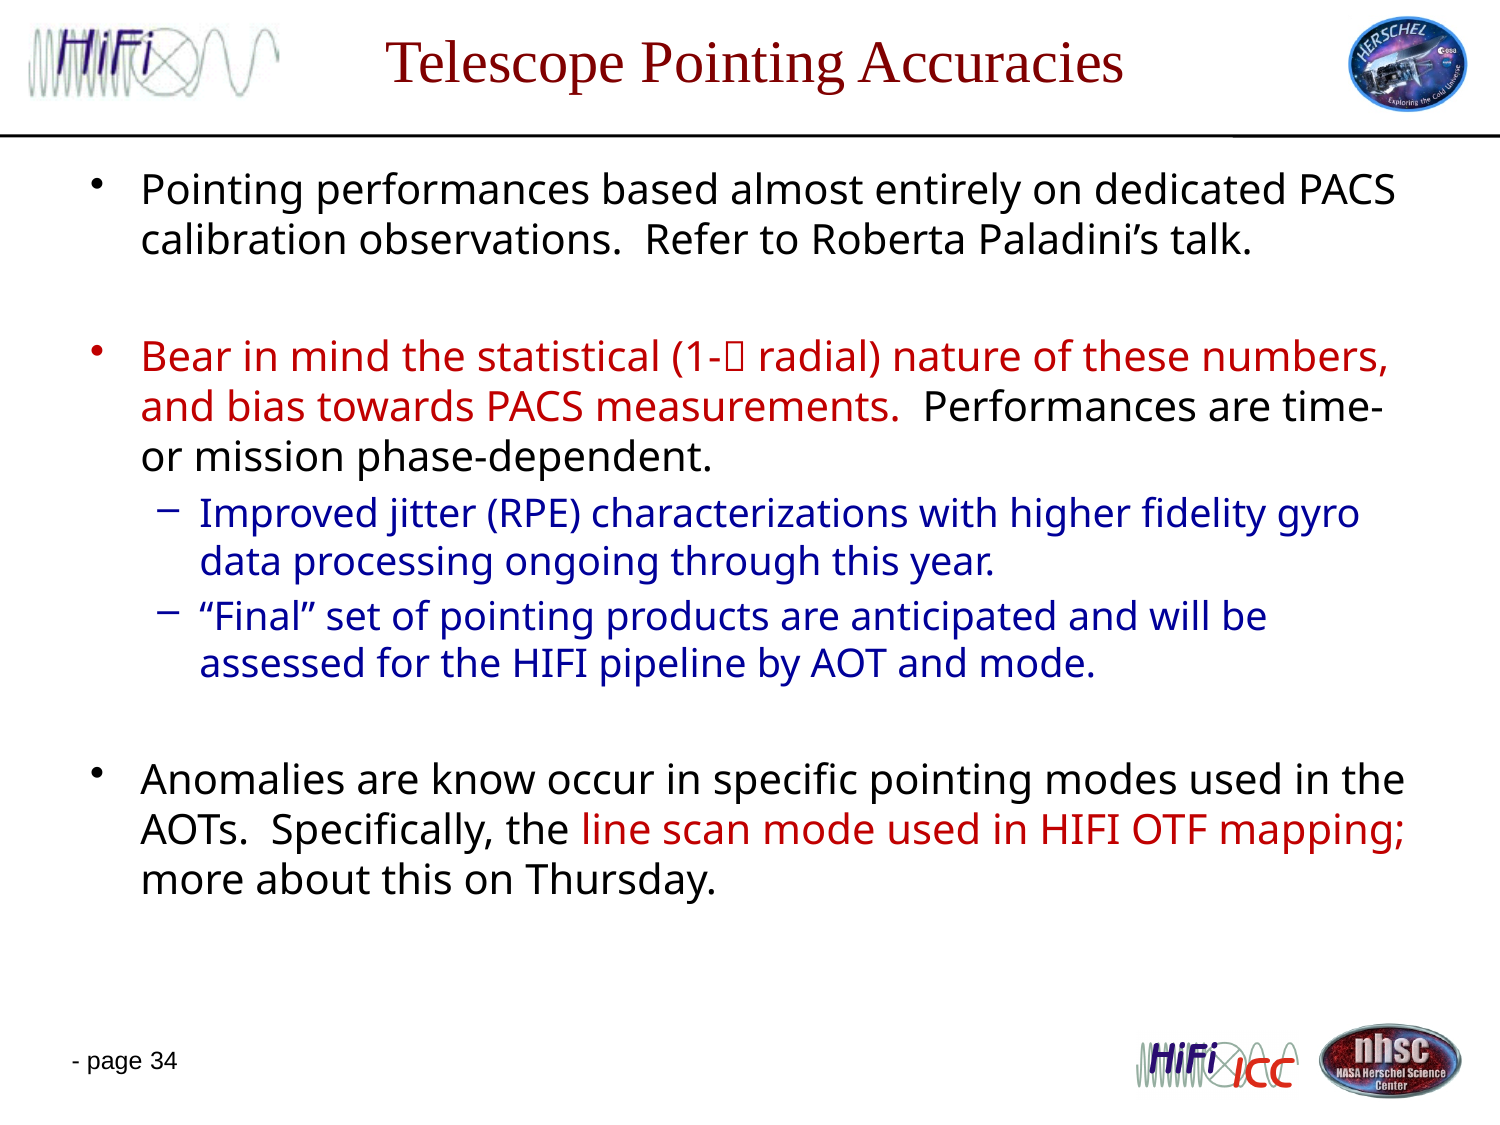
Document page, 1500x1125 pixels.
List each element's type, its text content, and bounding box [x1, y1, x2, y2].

list Pointing performances based almost entirely on dedicated PACS calibration observations. Refer to Roberta Paladini’s talk. Bear in mind the statistical (1- radial) nature of these numbers, and bias towards PACS measurements. Performances are time- or mission phase-dependent. Improved jitter (RPE) characterizations with higher fidelity gyro data processing ongoing through this year. “Final” set of pointing products are anticipated and will be assessed for the HIFI pipeline by AOT and mode. Anomalies are know occur in specific pointing modes used in the AOTs. Specifically, the line scan mode used in HIFI OTF mapping; more about this on Thursday. [74, 155, 1426, 1013]
title Telescope Pointing Accuracies [349, 0, 1163, 118]
picture [1348, 15, 1469, 114]
picture [1315, 1019, 1466, 1102]
picture [1136, 1030, 1299, 1100]
picture [18, 14, 292, 109]
